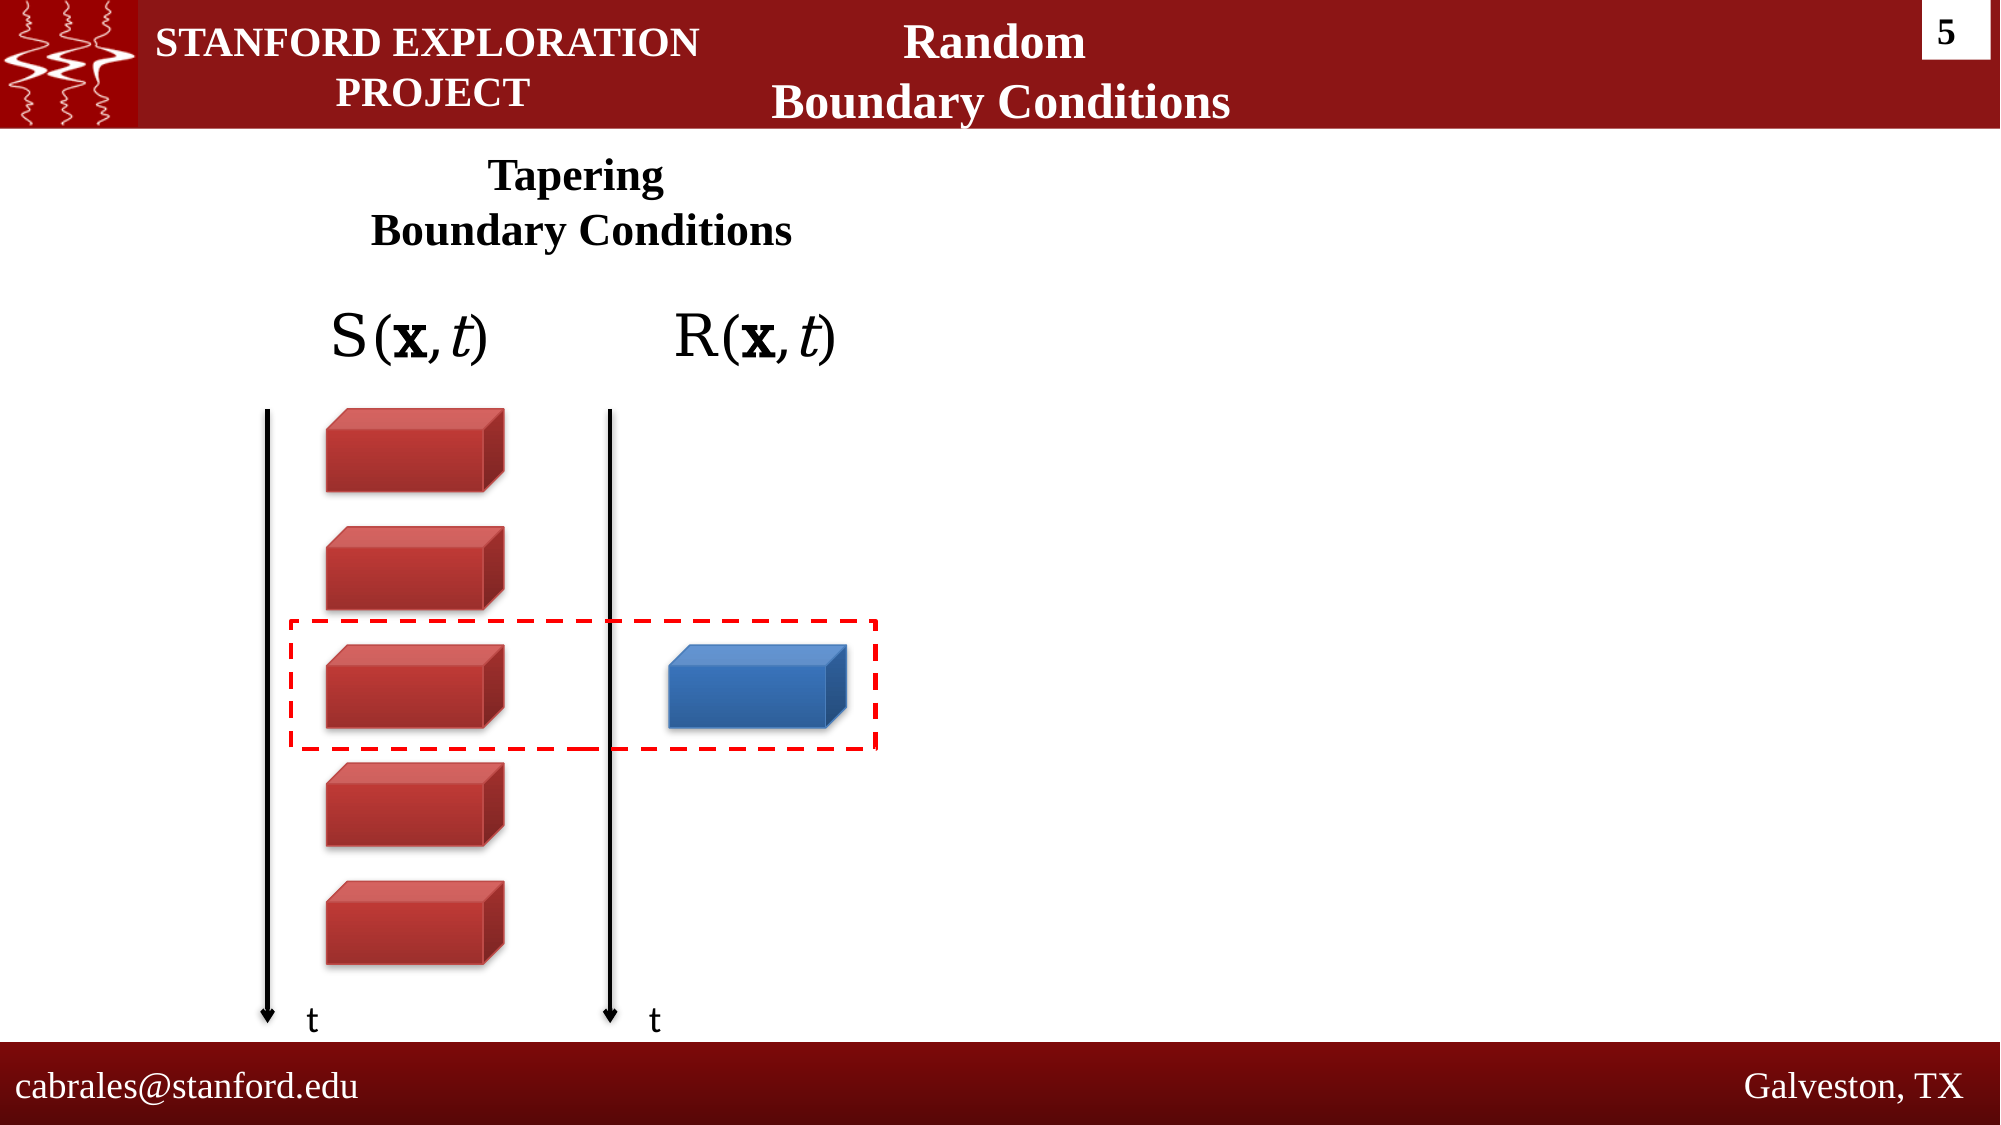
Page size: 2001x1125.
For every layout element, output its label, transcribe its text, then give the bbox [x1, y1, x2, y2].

picture [0, 0, 138, 127]
text_box Random Boundary Conditions [756, 1, 1246, 136]
text_box [500, 619, 604, 751]
text_box [500, 762, 505, 831]
text_box [500, 526, 505, 594]
text_box 5 [1922, 0, 1991, 60]
text_box [500, 880, 505, 949]
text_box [609, 290, 846, 1049]
text_box Tapering Boundary Conditions [355, 137, 808, 262]
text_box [267, 290, 496, 1049]
text_box [500, 408, 505, 476]
text_box [850, 619, 878, 751]
